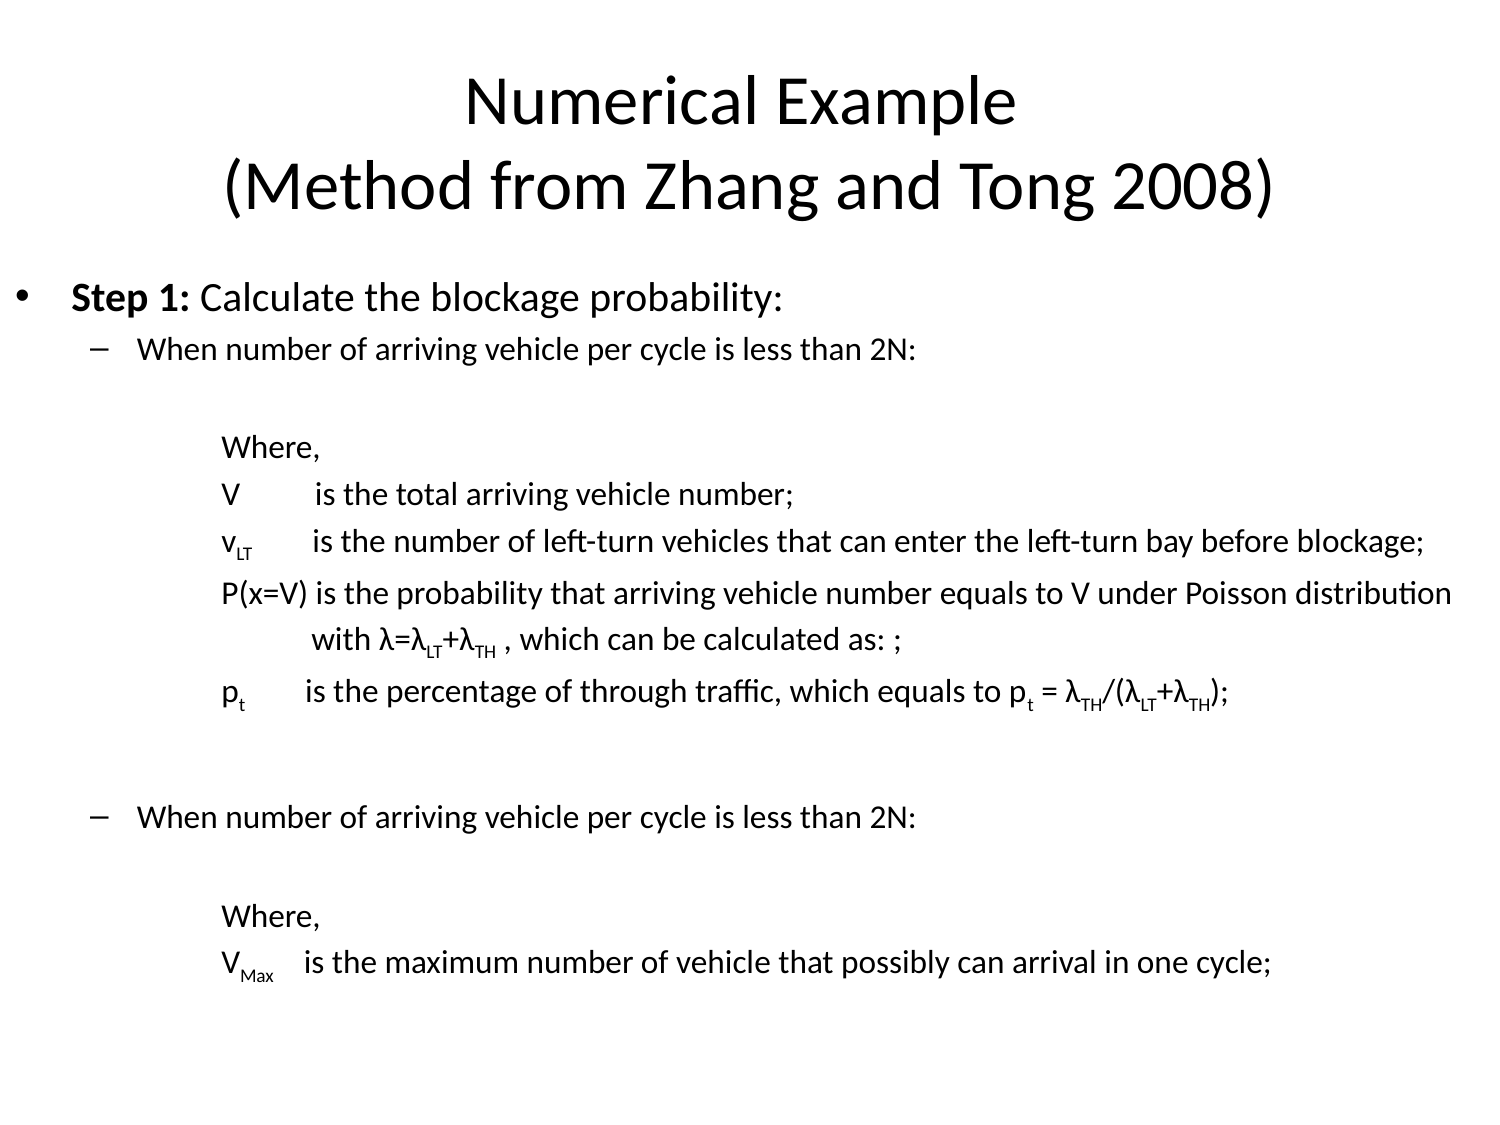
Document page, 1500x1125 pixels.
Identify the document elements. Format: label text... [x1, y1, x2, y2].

title Numerical Example (Method from Zhang and Tong 2008) [75, 45, 1425, 233]
